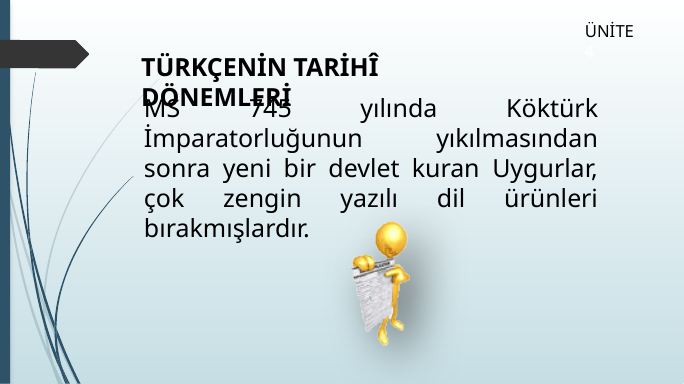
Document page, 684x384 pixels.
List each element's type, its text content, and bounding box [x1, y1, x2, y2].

text_box TÜRKÇENİN TARİHÎ DÖNEMLERİ [126, 44, 519, 140]
text_box MS 745 yılında Köktürk İmparatorluğunun yıkılmasından sonra yeni bir devlet kuran Uygurlar, çok zengin yazılı dil ürünleri bırakmışlardır. [129, 85, 614, 251]
text_box ÜNİTE 4 [578, 17, 661, 65]
picture [322, 220, 466, 347]
